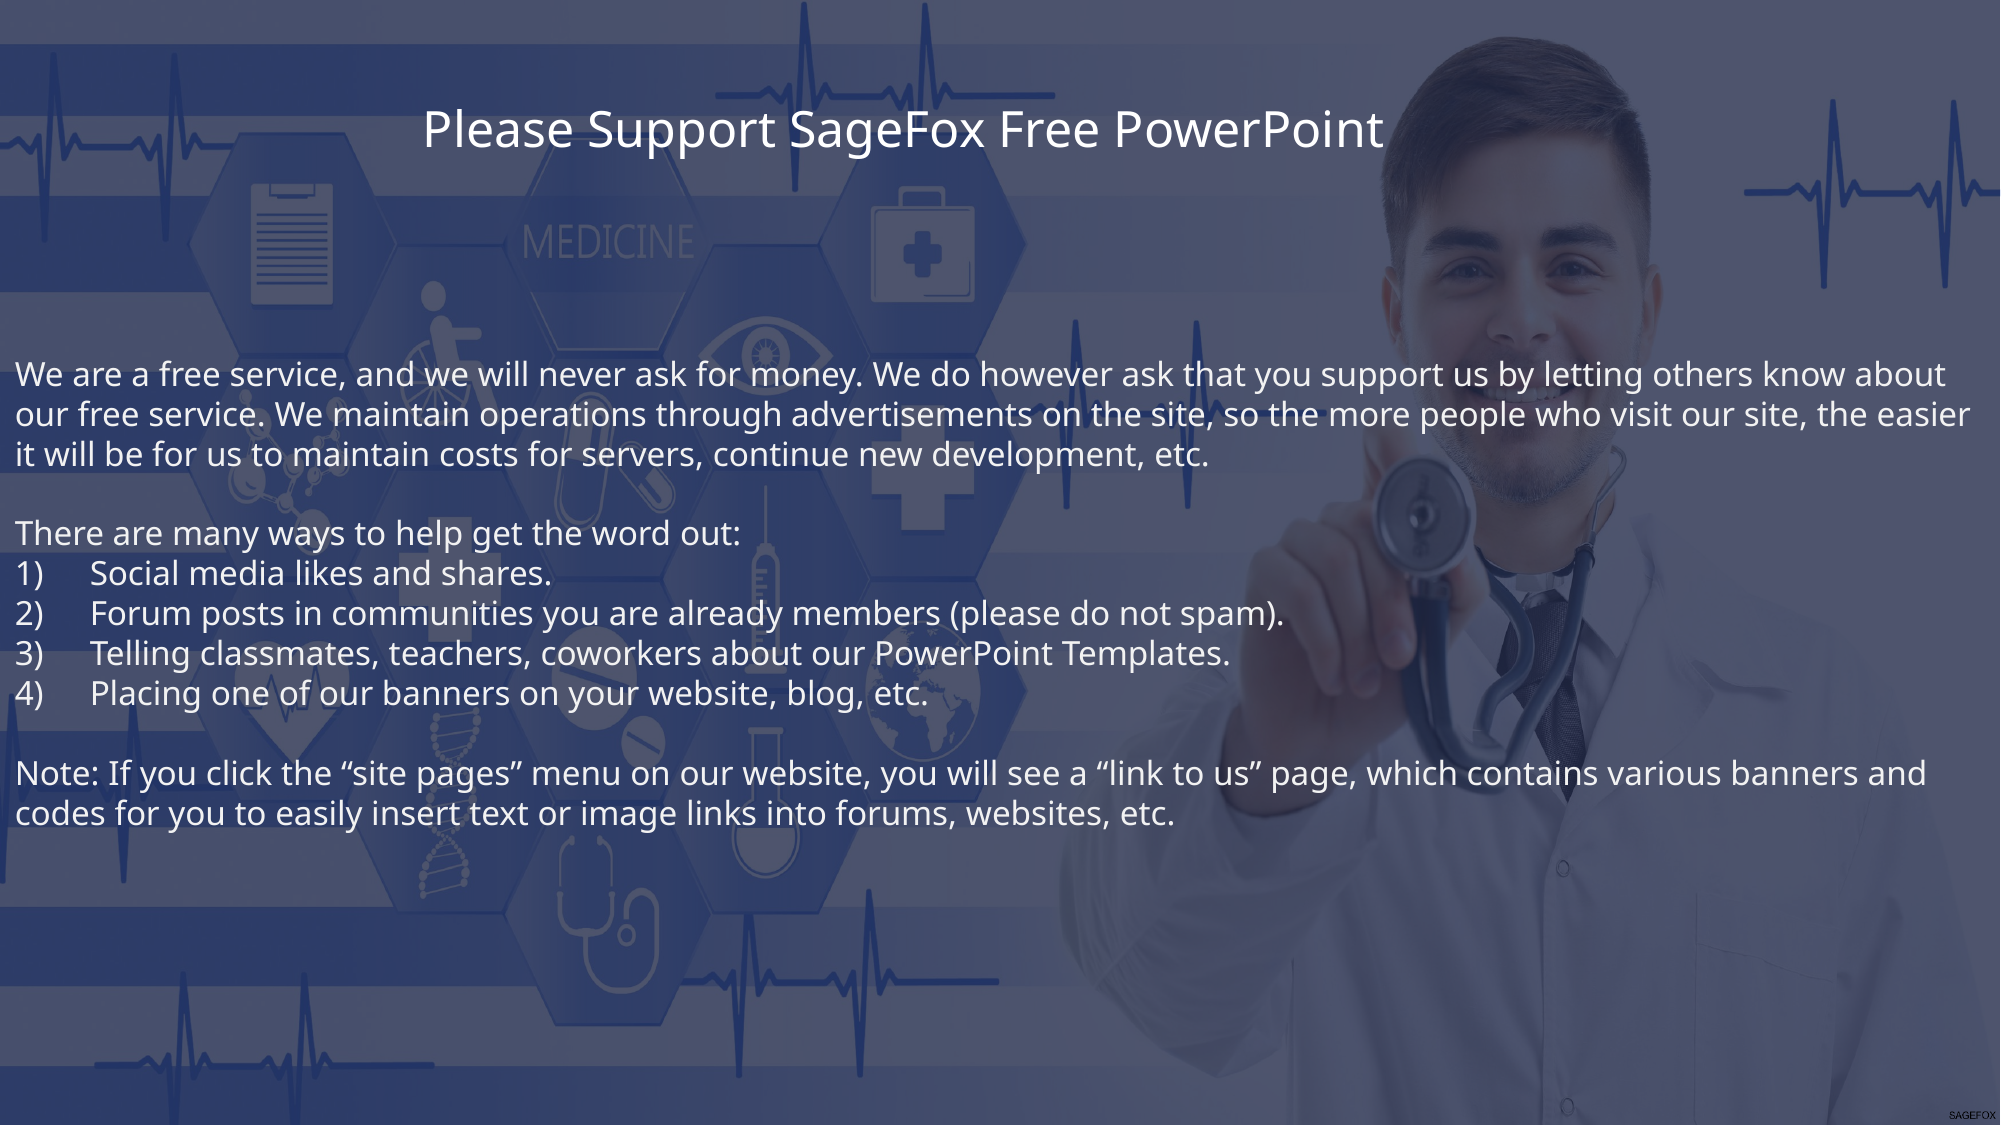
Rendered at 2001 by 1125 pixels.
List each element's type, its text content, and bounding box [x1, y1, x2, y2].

title Please Support SageFox Free PowerPoint [363, 72, 1444, 190]
text_box We are a free service, and we will never ask for money. We do however ask that you support us by letting others know about our free service. We maintain operations through advertisements on the site, so the more people who visit our site, the easier it will be for us to maintain costs for servers, continue new development, etc. There are many ways to help get the word out: Social media likes and shares. Forum posts in communities you are already members (please do not spam). Telling classmates, teachers, coworkers about our PowerPoint Templates. Placing one of our banners on your website, blog, etc. Note: If you click the “site pages” menu on our website, you will see a “link to us” page, which contains various banners and codes for you to easily insert text or image links into forums, websites, etc. [0, 0, 2000, 1125]
